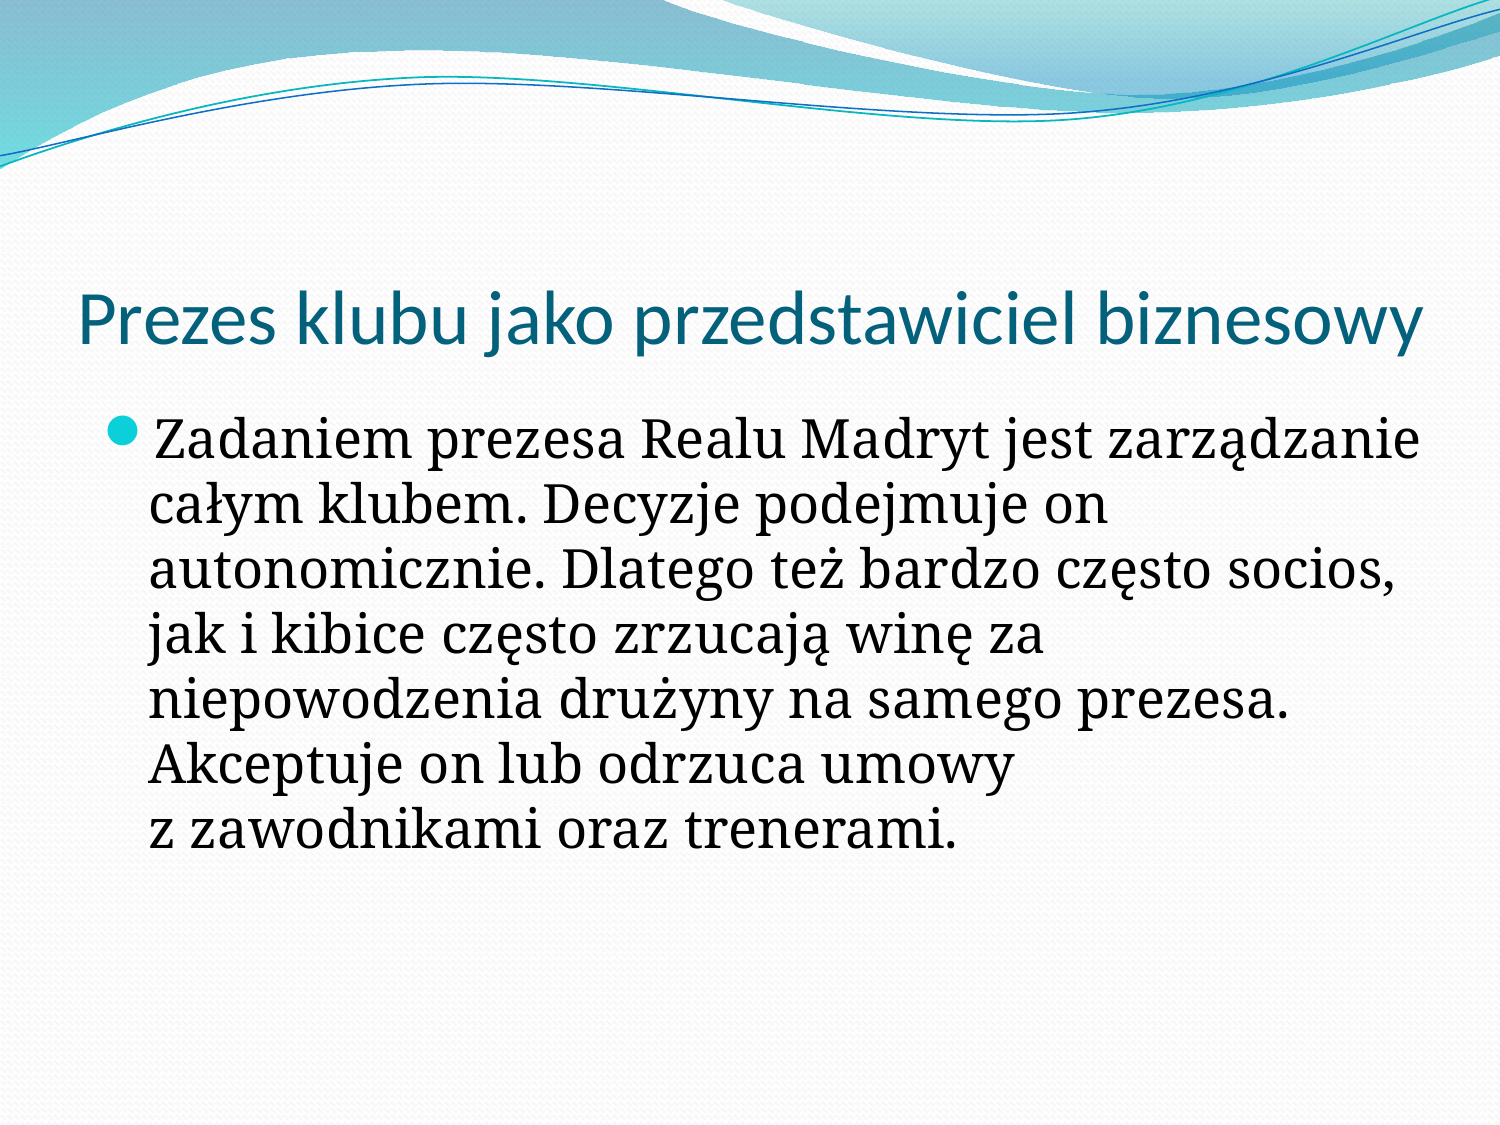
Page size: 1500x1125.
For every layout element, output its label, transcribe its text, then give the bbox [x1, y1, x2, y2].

list Zadaniem prezesa Realu Madryt jest zarządzanie całym klubem. Decyzje podejmuje on autonomicznie. Dlatego też bardzo często socios, jak i kibice często zrzucają winę za niepowodzenia drużyny na samego prezesa. Akceptuje on lub odrzuca umowy z zawodnikami oraz trenerami. [88, 397, 1439, 1082]
title Prezes klubu jako przedstawiciel biznesowy [76, 172, 1427, 361]
